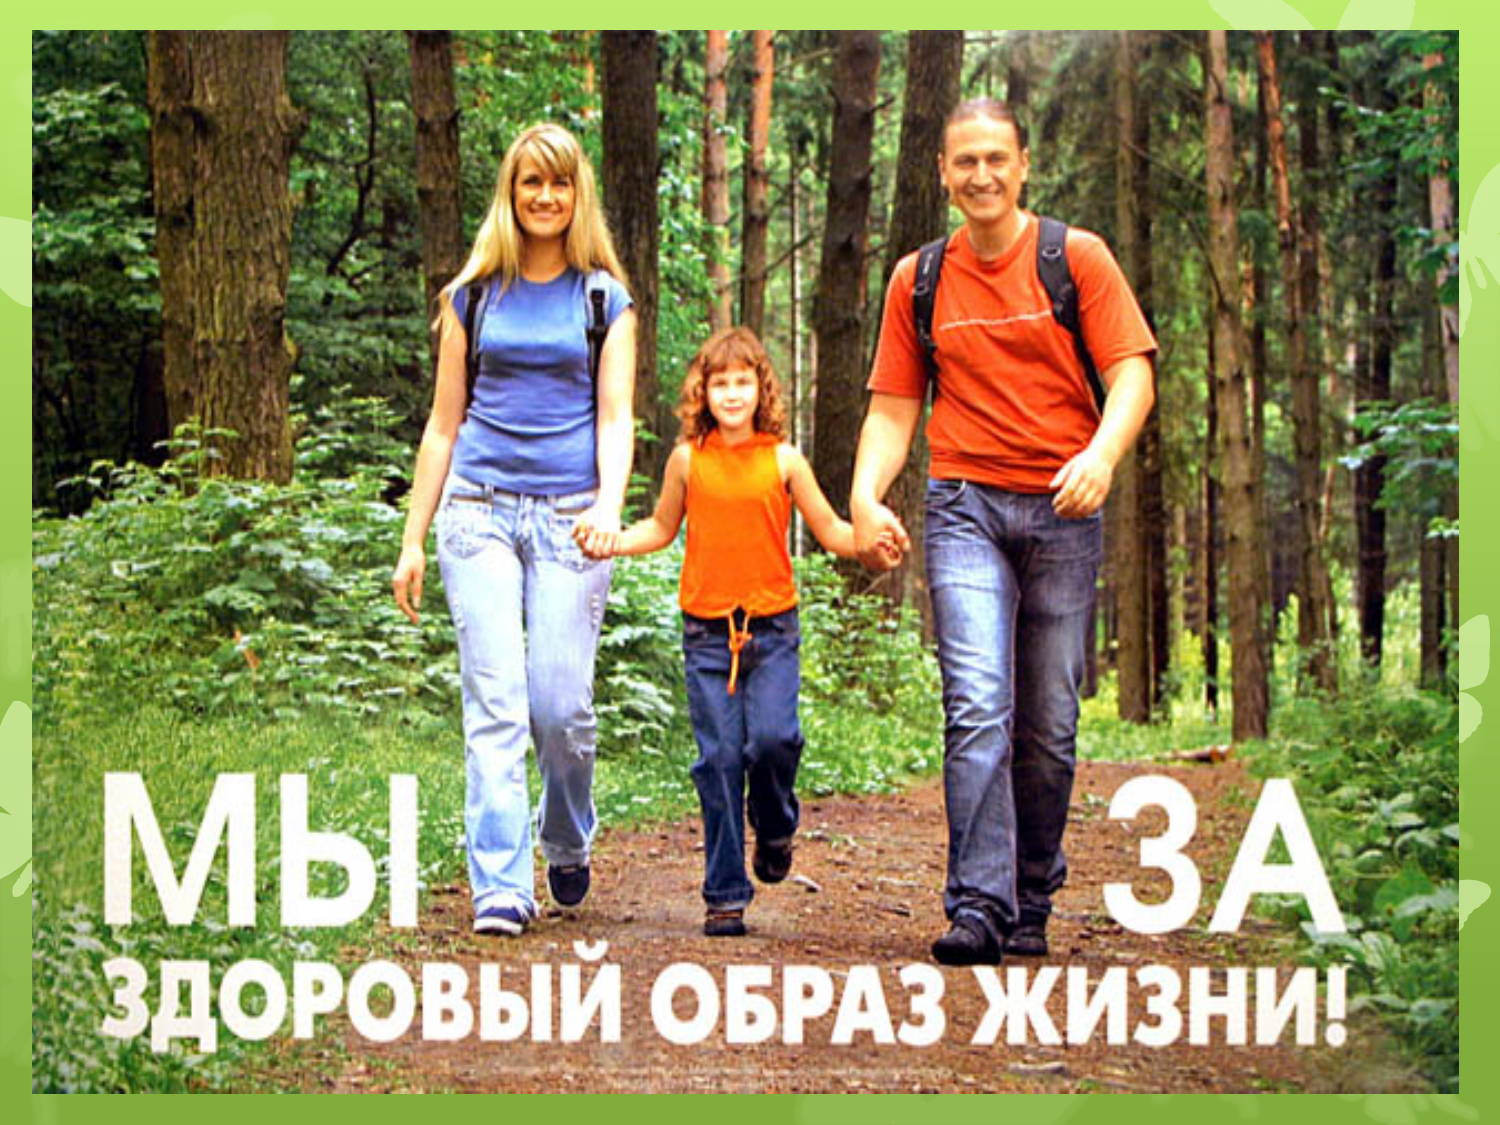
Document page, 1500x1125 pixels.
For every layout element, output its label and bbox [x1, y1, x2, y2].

list [32, 30, 1459, 1095]
